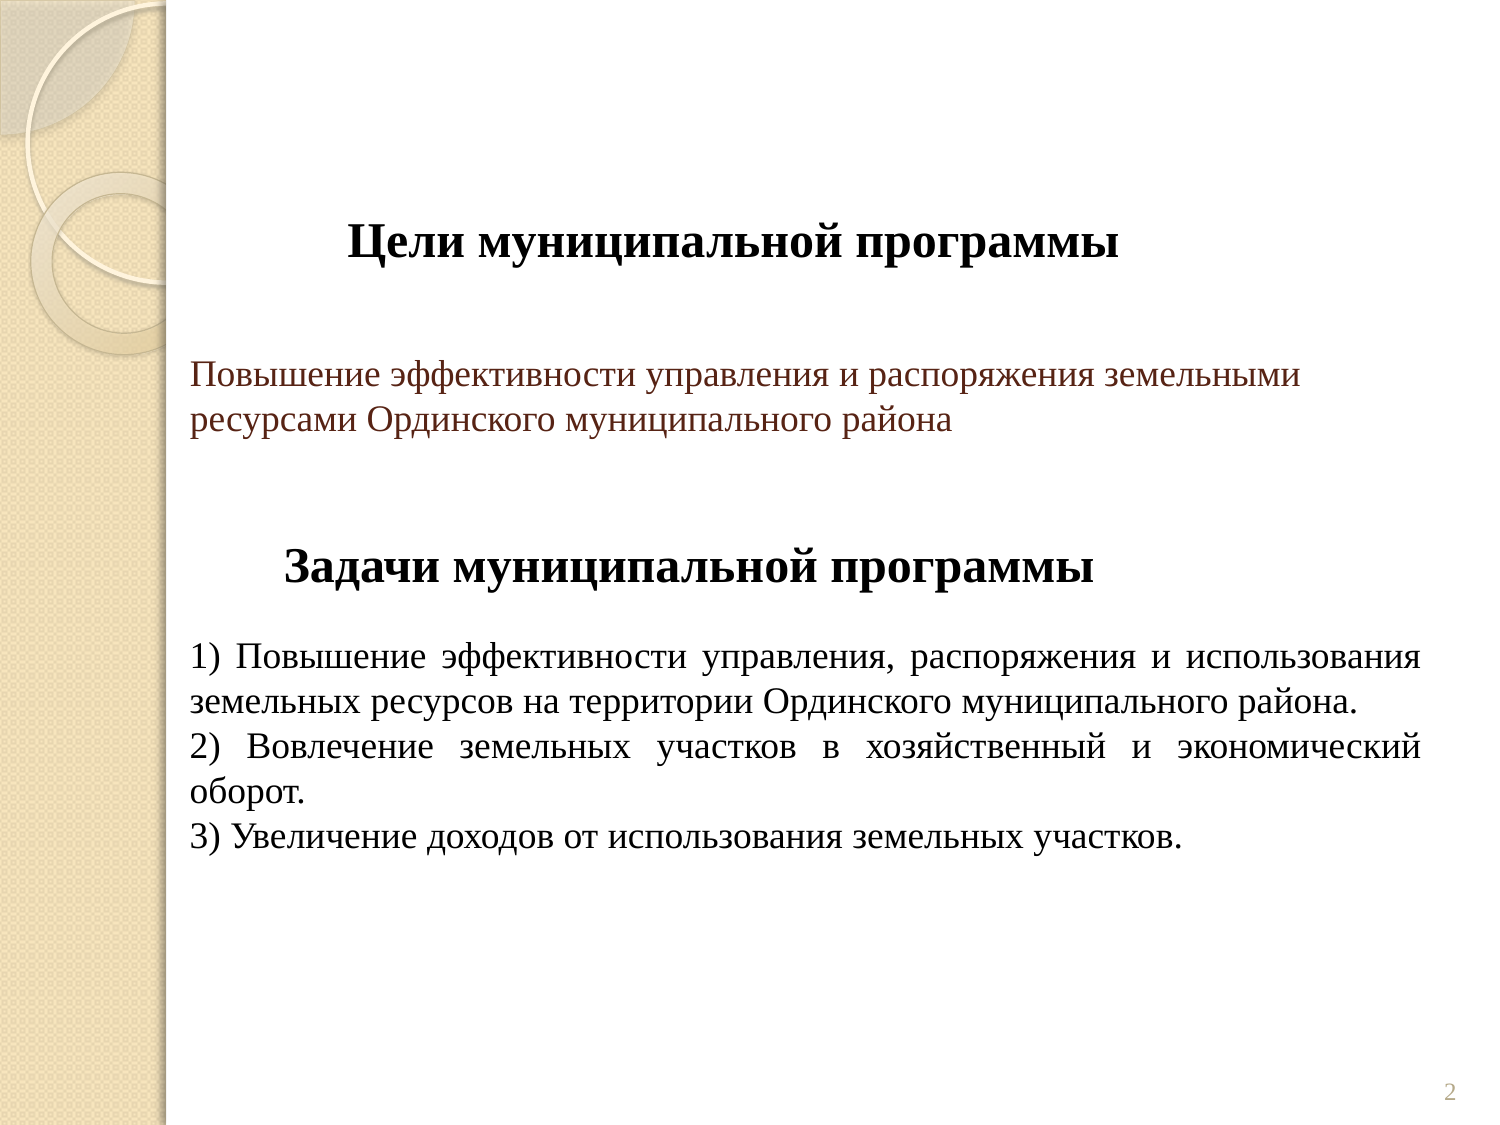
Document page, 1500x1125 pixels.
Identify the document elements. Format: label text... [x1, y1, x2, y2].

text_box 1) Повышение эффективности управления, распоряжения и использования земельных ресурсов на территории Ординского муниципального района. 2) Вовлечение земельных участков в хозяйственный и экономический оборот. 3) Увеличение доходов от использования земельных участков. [174, 624, 1438, 863]
title Повышение эффективности управления и распоряжения земельными ресурсами Ординского муниципального района [174, 299, 1425, 488]
text_box Задачи муниципальной программы [268, 524, 1110, 600]
text_box Цели муниципальной программы [332, 199, 1135, 275]
slide_number 2 [1413, 1034, 1488, 1113]
